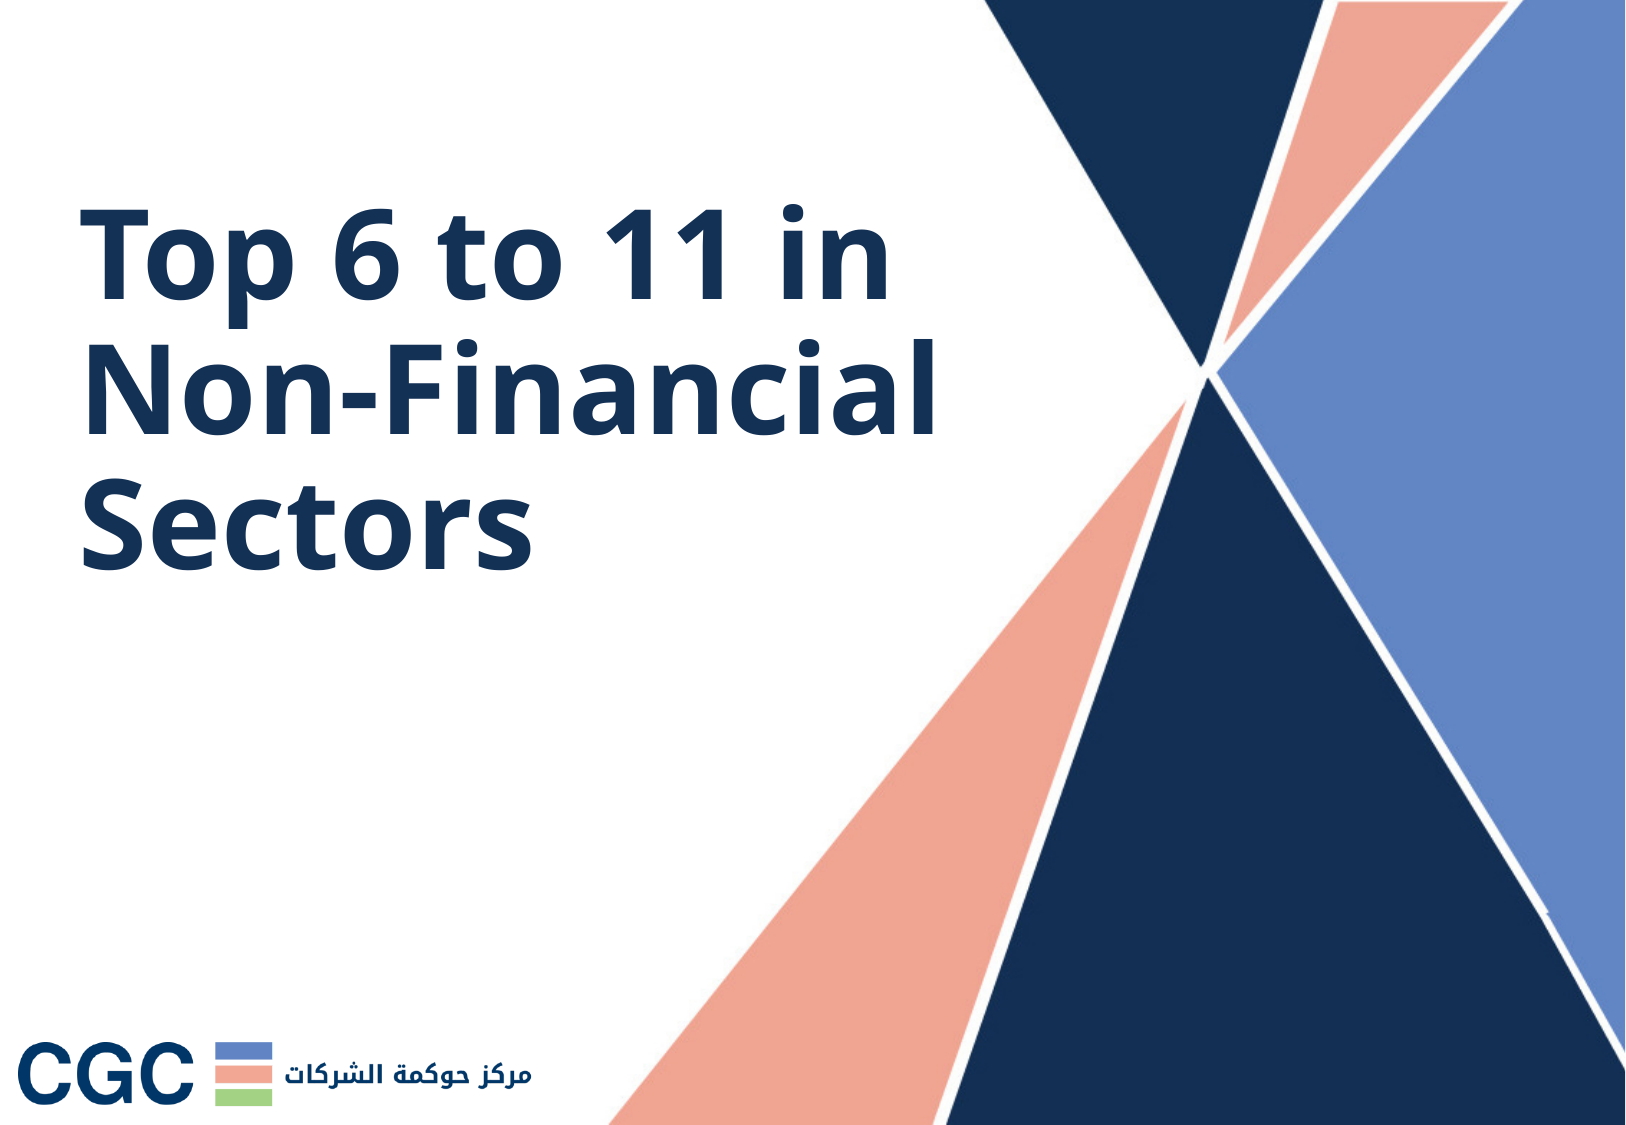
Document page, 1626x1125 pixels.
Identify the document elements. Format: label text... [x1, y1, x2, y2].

title Top 6 to 11 in Non-Financial Sectors [63, 62, 1007, 605]
picture [0, 0, 1626, 1125]
